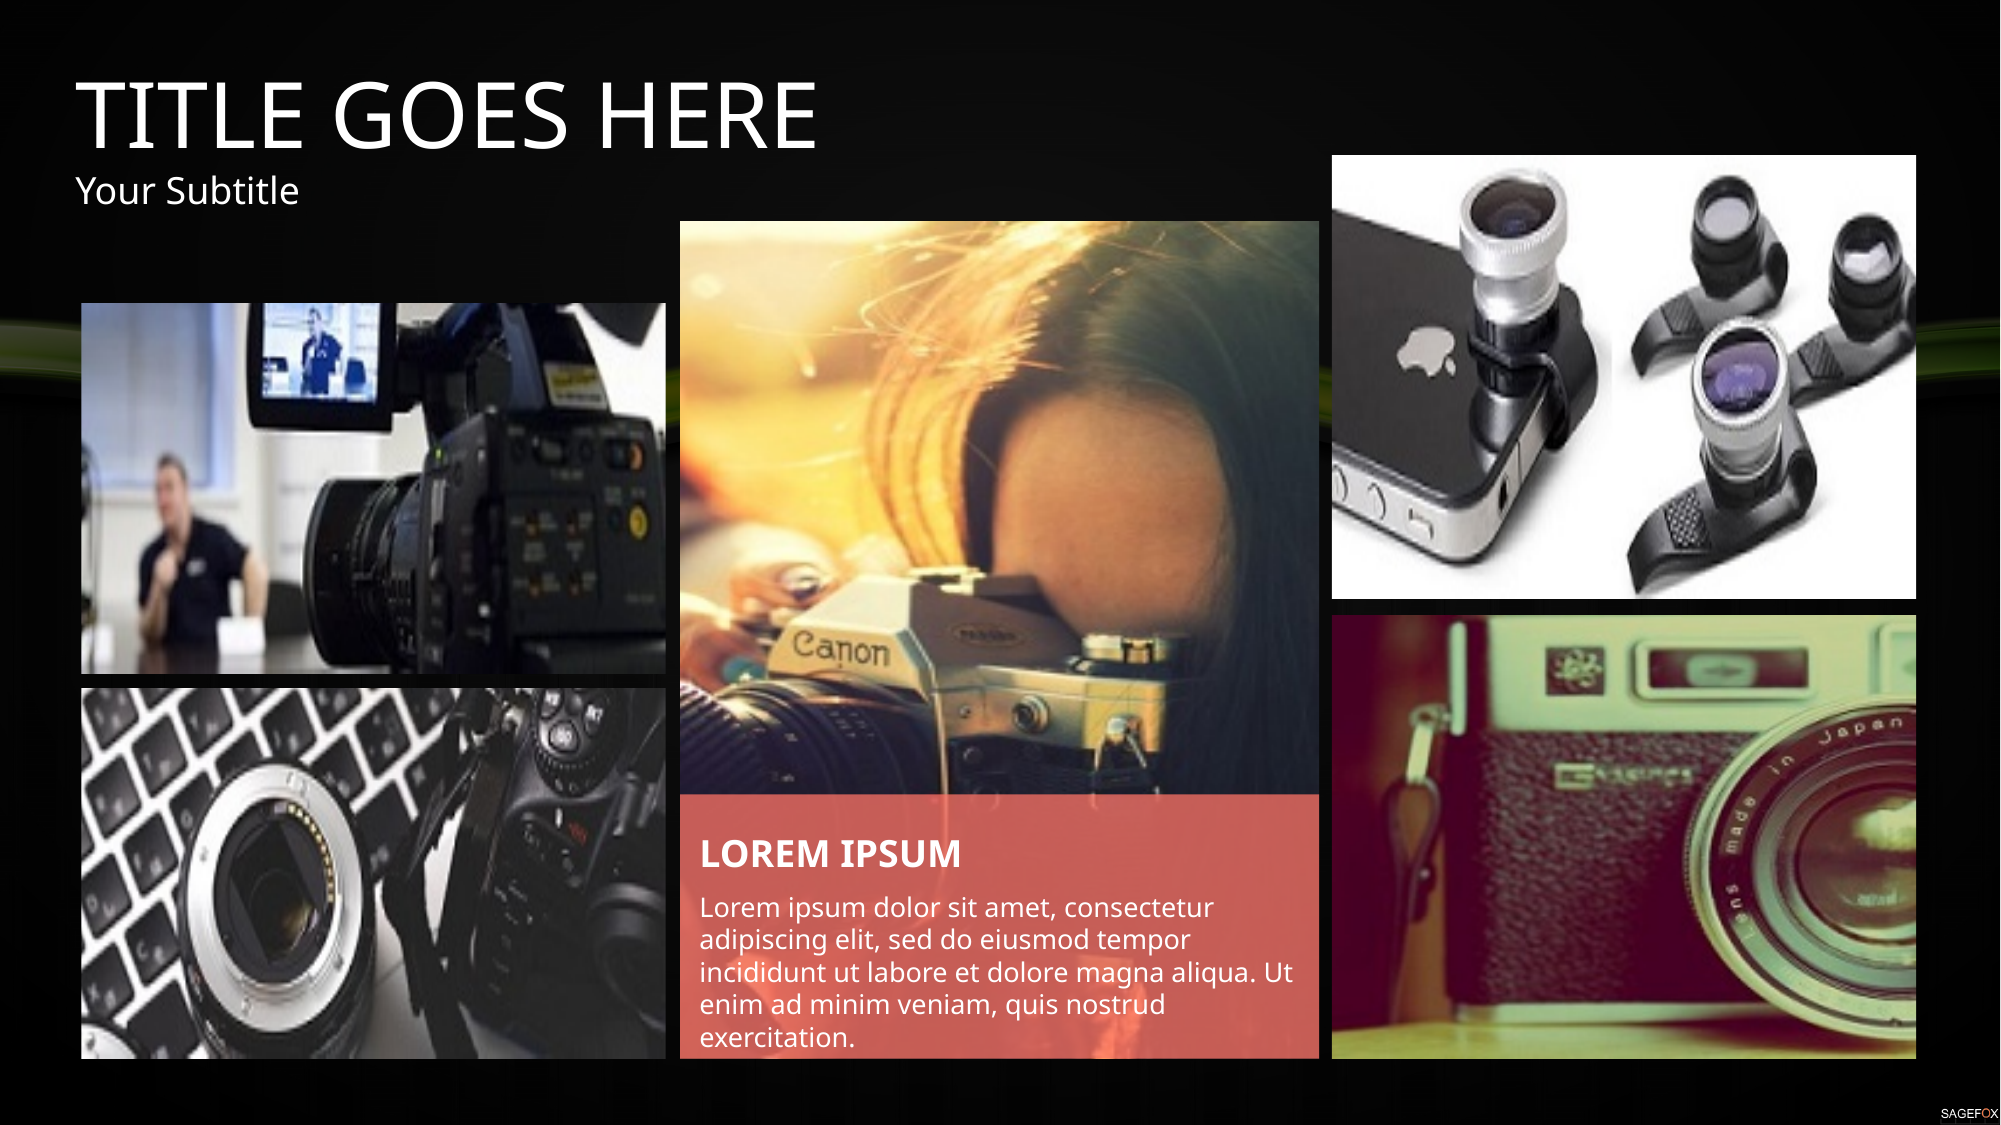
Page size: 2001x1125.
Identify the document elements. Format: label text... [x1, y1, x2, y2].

text_box [80, 688, 667, 1060]
text_box [1331, 154, 1917, 599]
text_box [80, 303, 667, 675]
text_box [1331, 614, 1917, 1060]
picture [0, 0, 2001, 1125]
text_box [679, 221, 1320, 793]
text_box LOREM IPSUM Lorem ipsum dolor sit amet, consectetur adipiscing elit, sed do eiusmod tempor incididunt ut labore et dolore magna aliqua. Ut enim ad minim veniam, quis nostrud exercitation. [684, 822, 1324, 1060]
text_box TITLE GOES HERE Your Subtitle [60, 49, 1036, 220]
text_box [679, 793, 1320, 1060]
